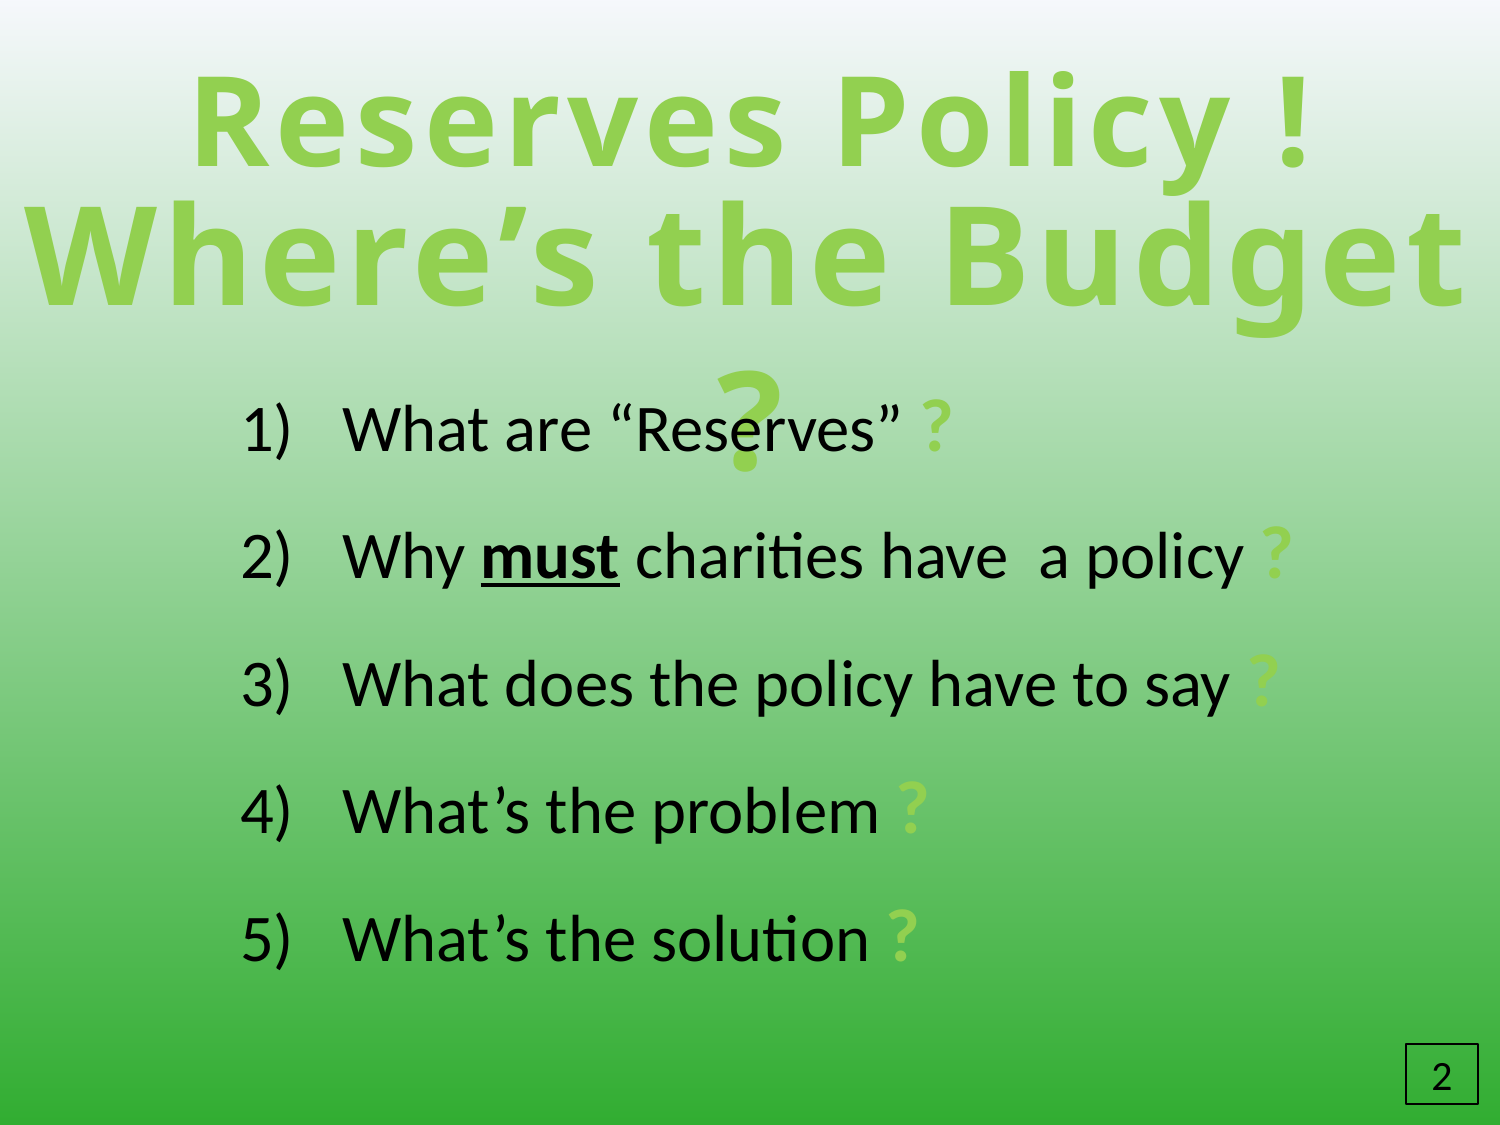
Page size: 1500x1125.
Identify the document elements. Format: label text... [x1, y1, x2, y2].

text_box What are “Reserves” ? Why must charities have a policy ? What does the policy have to say ? What’s the problem ? What’s the solution ? [225, 241, 1343, 984]
text_box Where’s the Budget ? [0, 160, 1500, 505]
slide_number 2 [1405, 1044, 1479, 1105]
text_box Reserves Policy ! [0, 33, 1500, 160]
